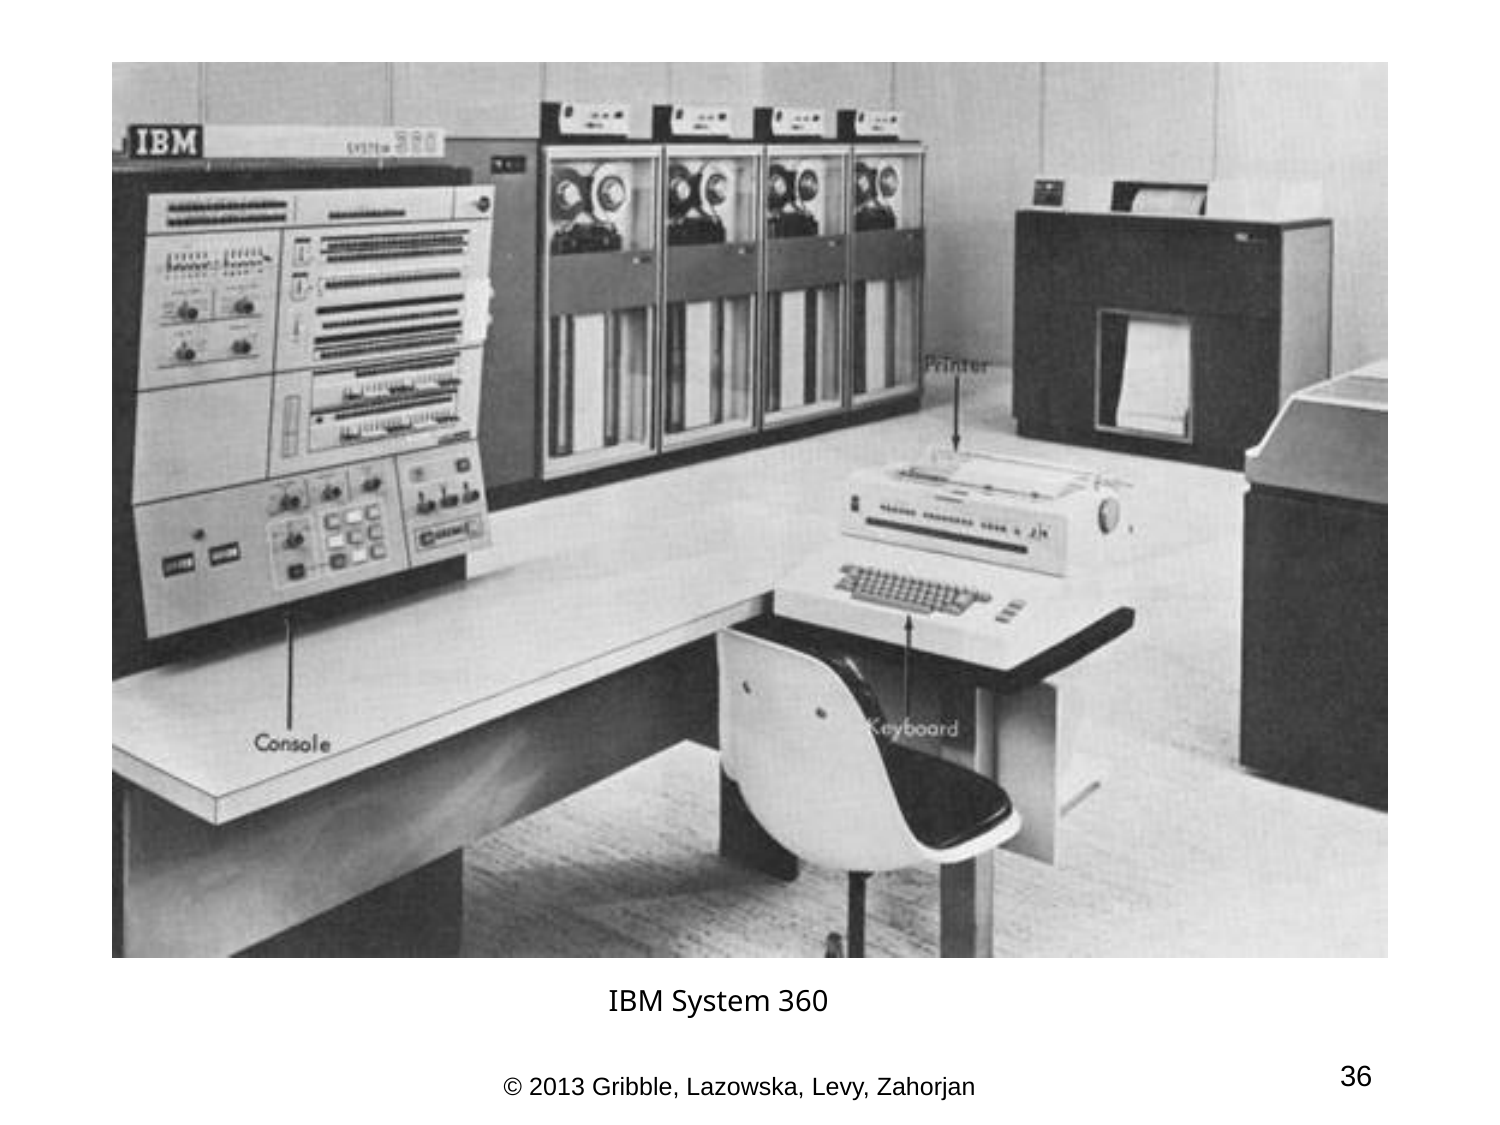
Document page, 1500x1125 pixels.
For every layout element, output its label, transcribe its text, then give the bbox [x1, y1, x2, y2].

picture [112, 62, 1388, 959]
slide_number 36 [1074, 1050, 1388, 1100]
footer © 2013 Gribble, Lazowska, Levy, Zahorjan [437, 1062, 1050, 1088]
text_box IBM System 360 [462, 974, 975, 1025]
